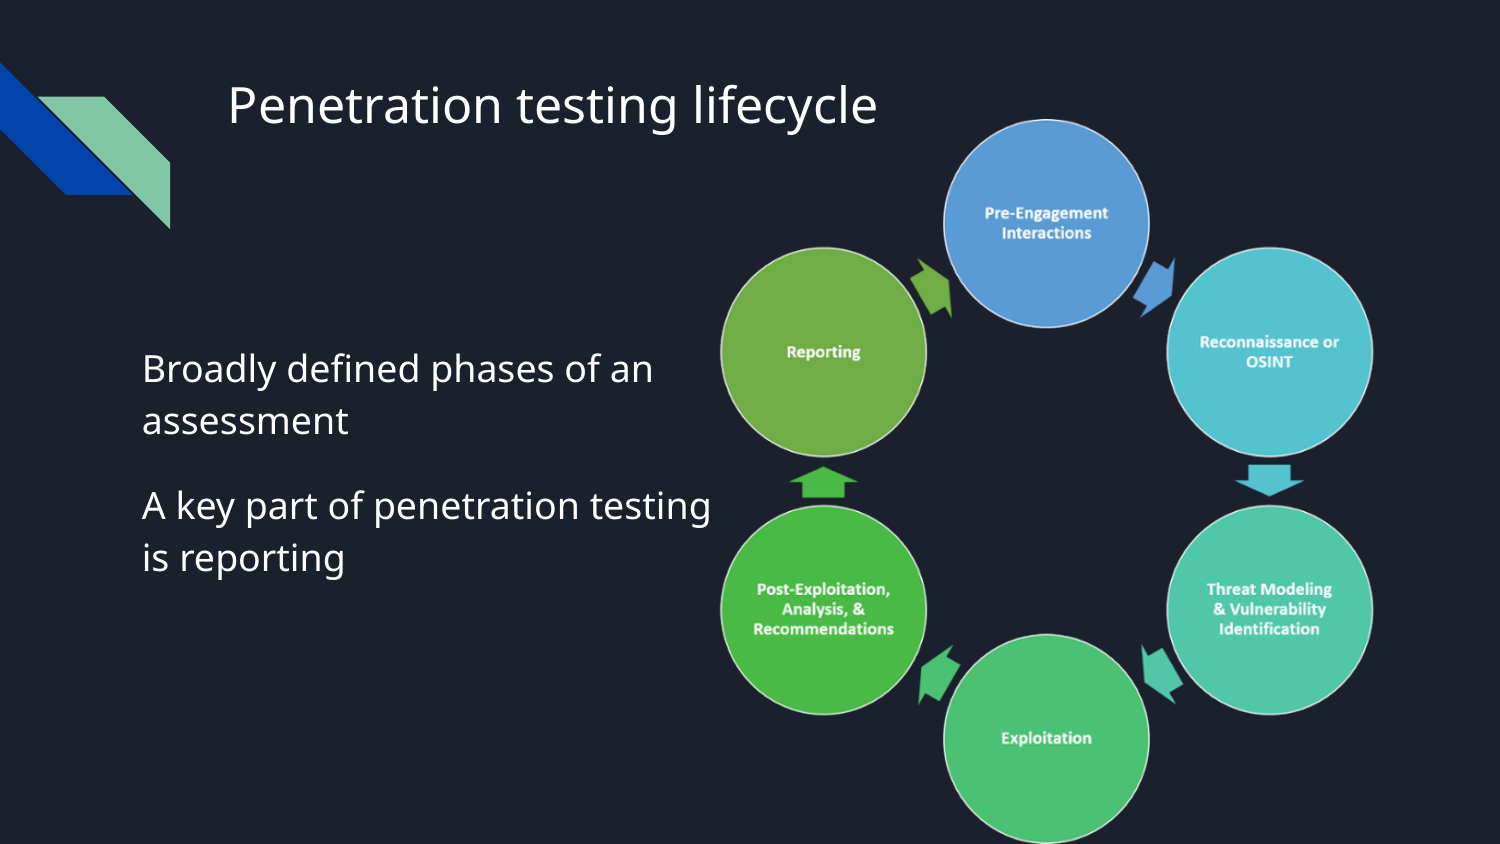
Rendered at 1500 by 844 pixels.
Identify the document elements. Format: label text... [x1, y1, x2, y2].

list Broadly defined phases of an assessment A key part of penetration testing is reporting [126, 323, 402, 720]
title Penetration testing lifecycle [212, 58, 1096, 237]
picture [407, 119, 1500, 844]
